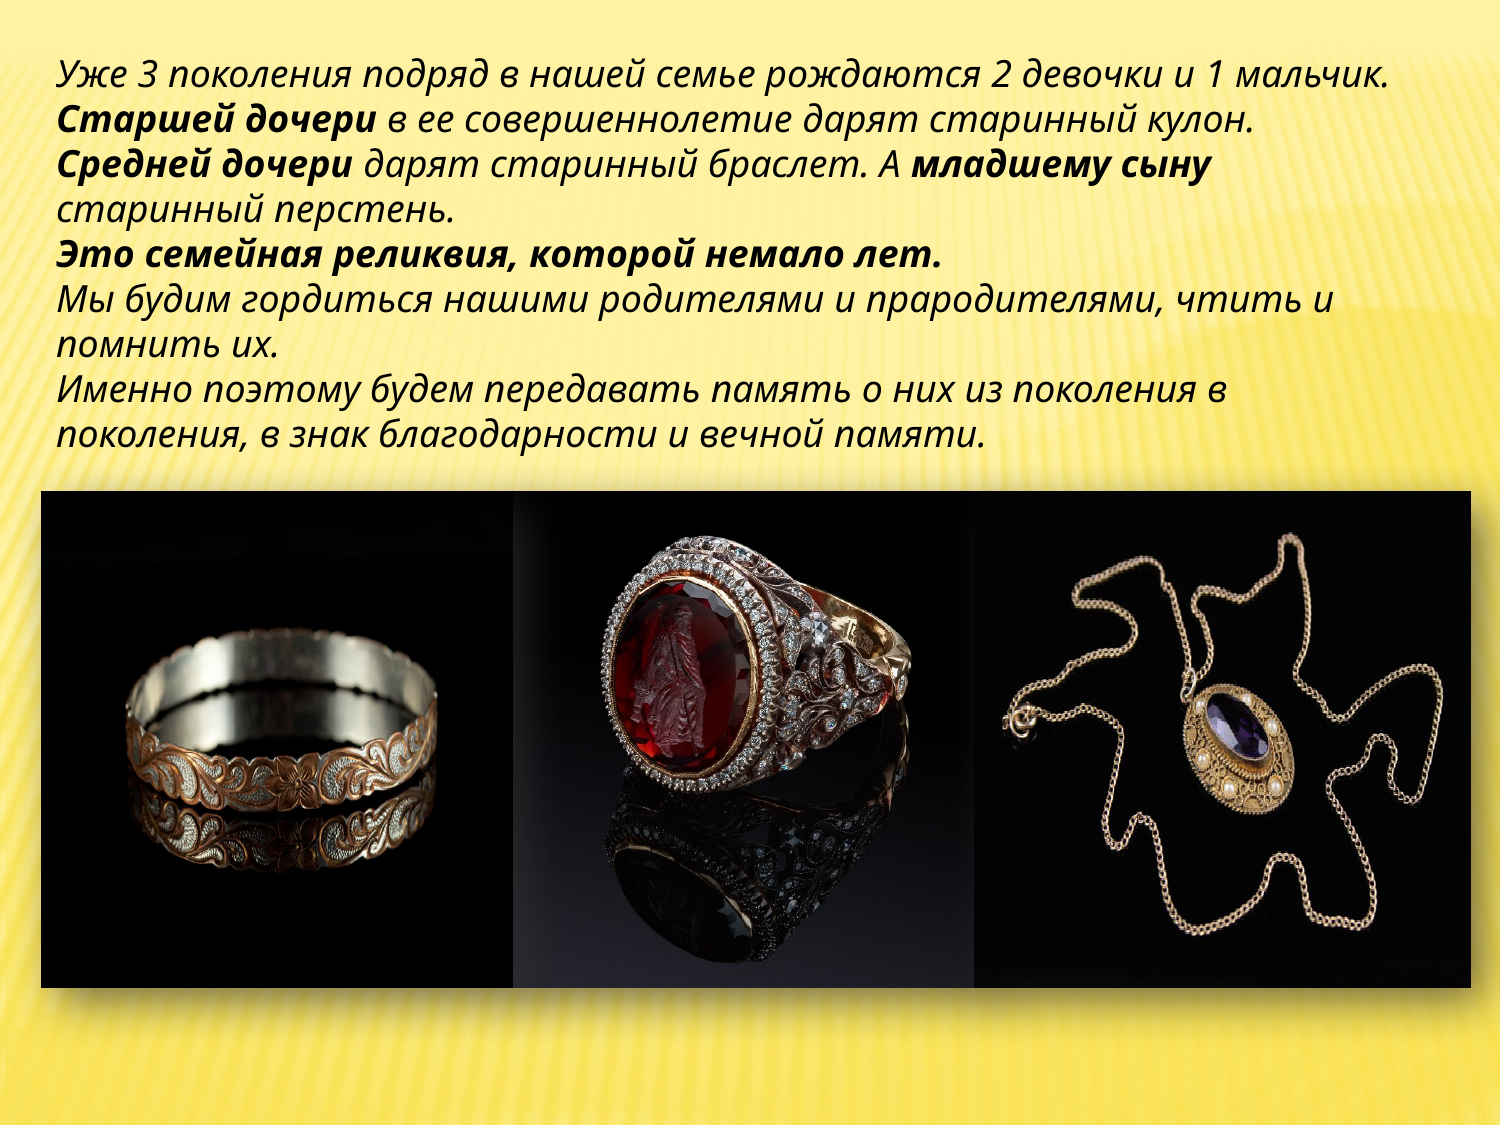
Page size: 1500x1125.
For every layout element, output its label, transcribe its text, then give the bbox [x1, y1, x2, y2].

text_box Уже 3 поколения подряд в нашей семье рождаются 2 девочки и 1 мальчик. Старшей дочери в ее совершеннолетие дарят старинный кулон. Средней дочери дарят старинный браслет. А младшему сыну старинный перстень. Это семейная реликвия, которой немало лет. Мы будим гордиться нашими родителями и прародителями, чтить и помнить их. Именно поэтому будем передавать память о них из поколения в поколения, в знак благодарности и вечной памяти. [41, 42, 1436, 486]
picture [40, 491, 1471, 989]
